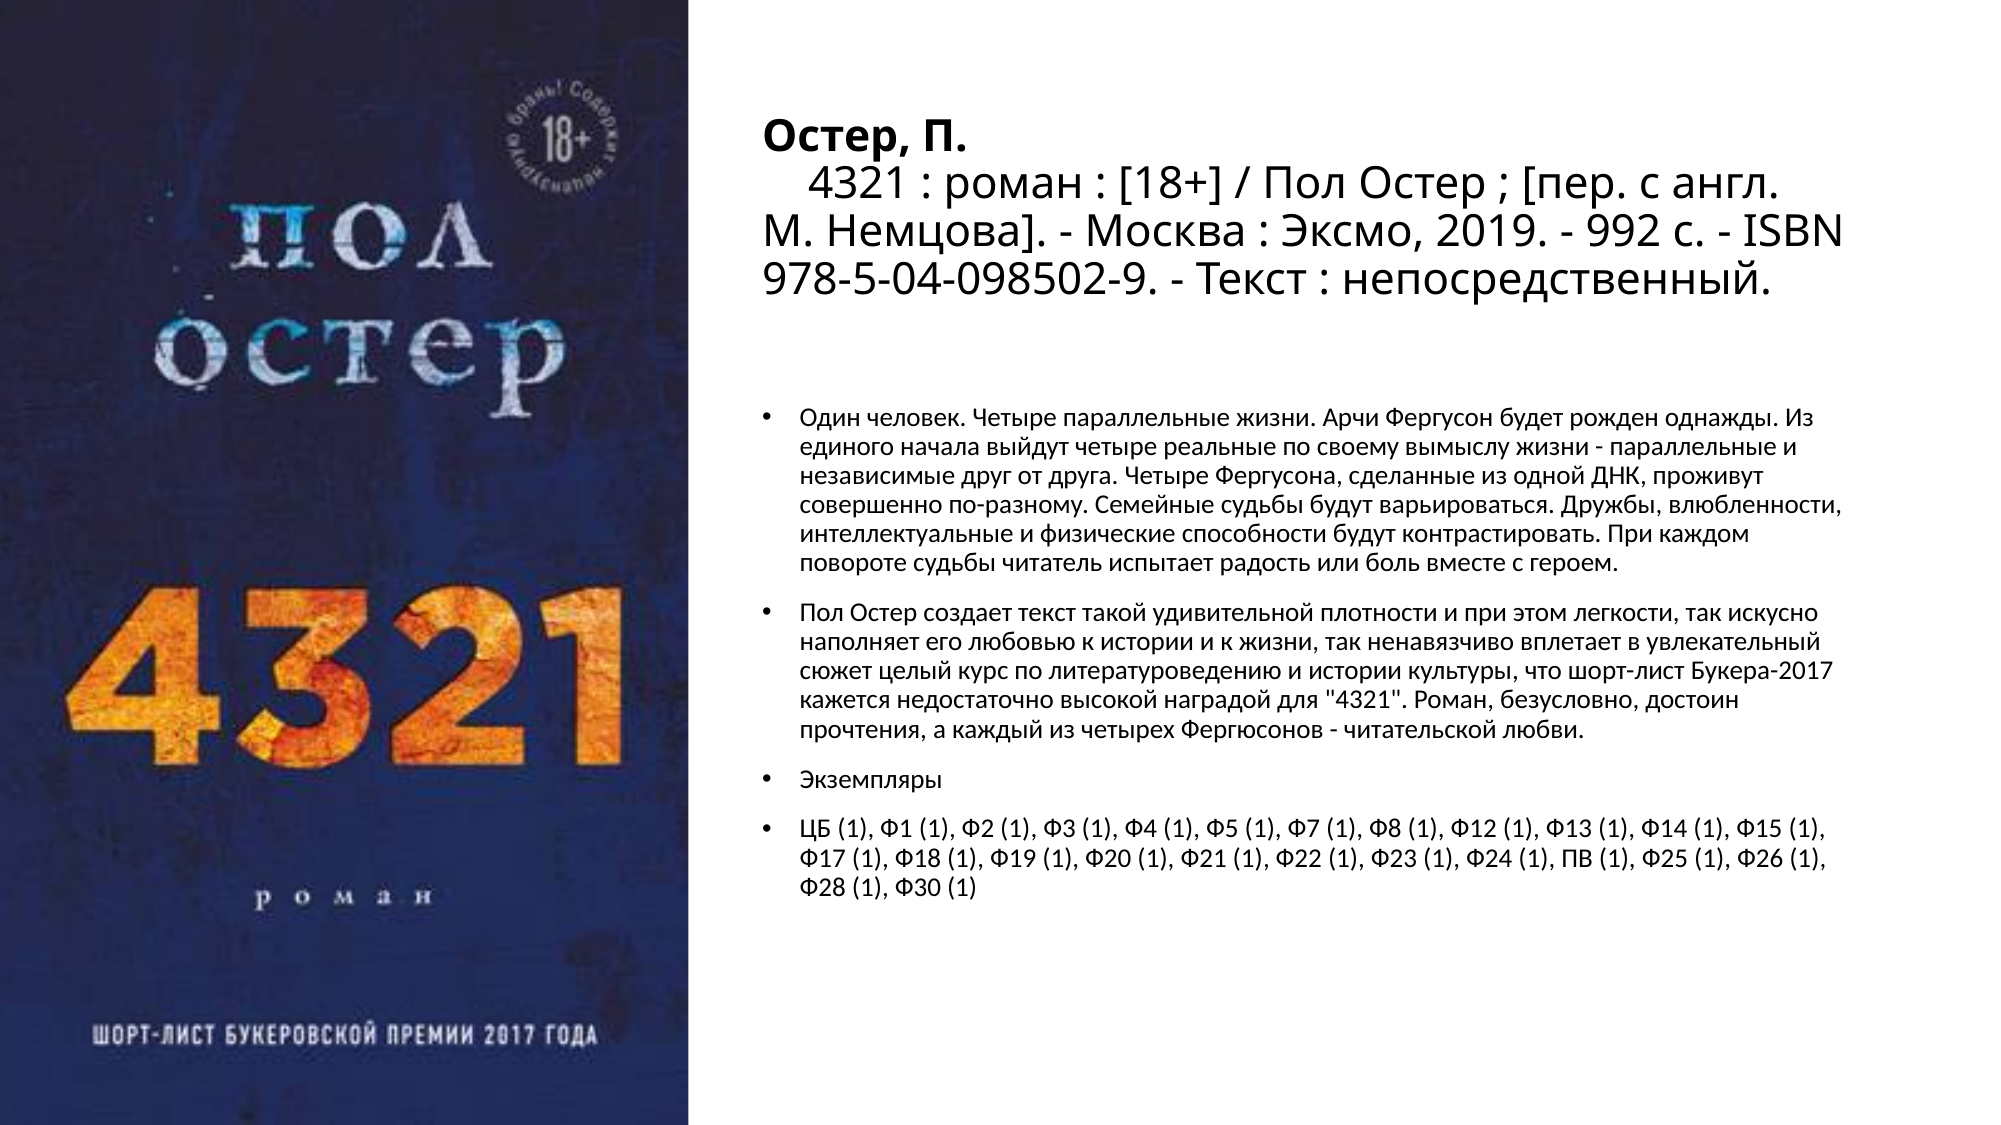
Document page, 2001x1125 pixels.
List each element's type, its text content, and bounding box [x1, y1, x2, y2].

text_box [689, 0, 2000, 1125]
title Остер, П. 4321 : роман : [18+] / Пол Остер ; [пер. с англ. М. Немцова]. - Москва : Эксмо, 2019. - 992 с. - ISBN 978-5-04-098502-9. - Текст : непосредственный. [746, 90, 1863, 365]
list Один человек. Четыре параллельные жизни. Арчи Фергусон будет рожден однажды. Из единого начала выйдут четыре реальные по своему вымыслу жизни - параллельные и независимые друг от друга. Четыре Фергусона, сделанные из одной ДНК, проживут совершенно по-разному. Семейные судьбы будут варьироваться. Дружбы, влюбленности, интеллектуальные и физические способности будут контрастировать. При каждом повороте судьбы читатель испытает радость или боль вместе с героем. Пол Остер создает текст такой удивительной плотности и при этом легкости, так искусно наполняет его любовью к истории и к жизни, так ненавязчиво вплетает в увлекательный сюжет целый курс по литературоведению и истории культуры, что шорт-лист Букера-2017 кажется недостаточно высокой наградой для "4321". Роман, безусловно, достоин прочтения, а каждый из четырех Фергюсонов - читательской любви. Экземпляры ЦБ (1), Ф1 (1), Ф2 (1), Ф3 (1), Ф4 (1), Ф5 (1), Ф7 (1), Ф8 (1), Ф12 (1), Ф13 (1), Ф14 (1), Ф15 (1), Ф17 (1), Ф18 (1), Ф19 (1), Ф20 (1), Ф21 (1), Ф22 (1), Ф23 (1), Ф24 (1), ПВ (1), Ф25 (1), Ф26 (1), Ф28 (1), Ф30 (1) [746, 395, 1863, 1004]
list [0, 0, 689, 1125]
